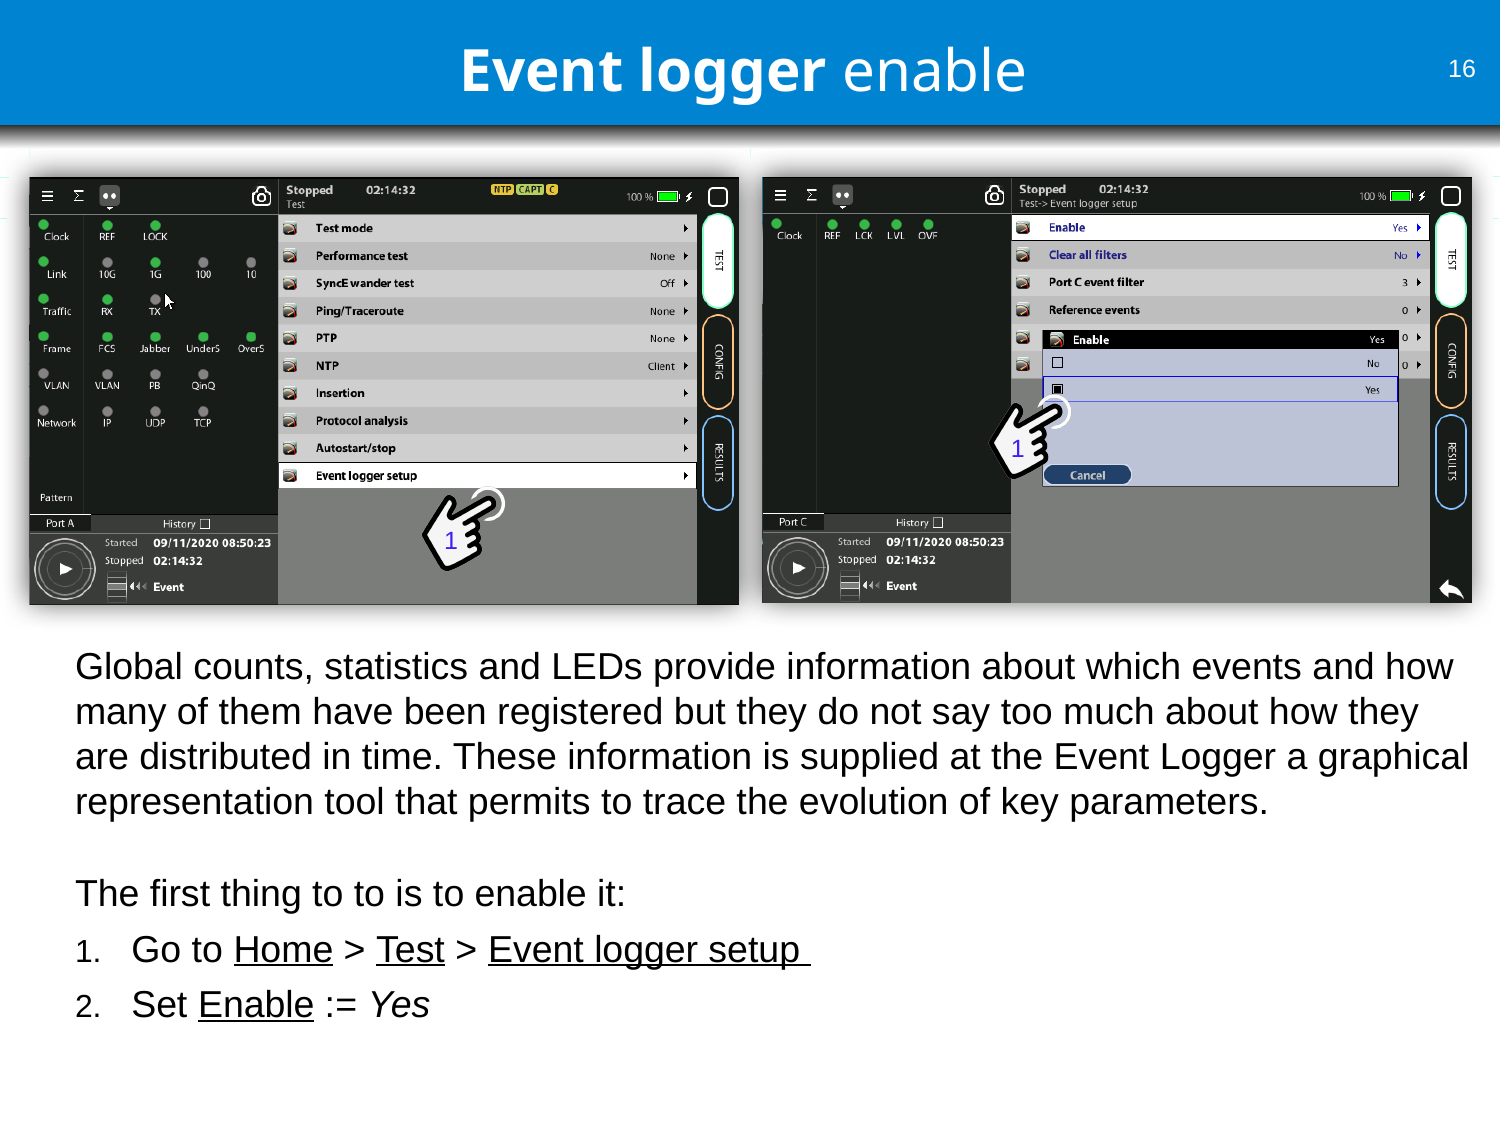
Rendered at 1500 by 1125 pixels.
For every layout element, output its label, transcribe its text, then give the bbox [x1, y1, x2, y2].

title Event logger enable [0, 0, 1500, 138]
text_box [984, 391, 1082, 471]
picture [29, 176, 739, 605]
picture [762, 176, 1472, 603]
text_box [417, 483, 516, 563]
list Global counts, statistics and LEDs provide information about which events and how many of them have been registered but they do not say too much about how they are distributed in time. These information is supplied at the Event Logger a graphical representation tool that permits to trace the evolution of key parameters. The first thing to to is to enable it: Go to Home > Test > Event logger setup Set Enable := Yes [66, 633, 1487, 1052]
